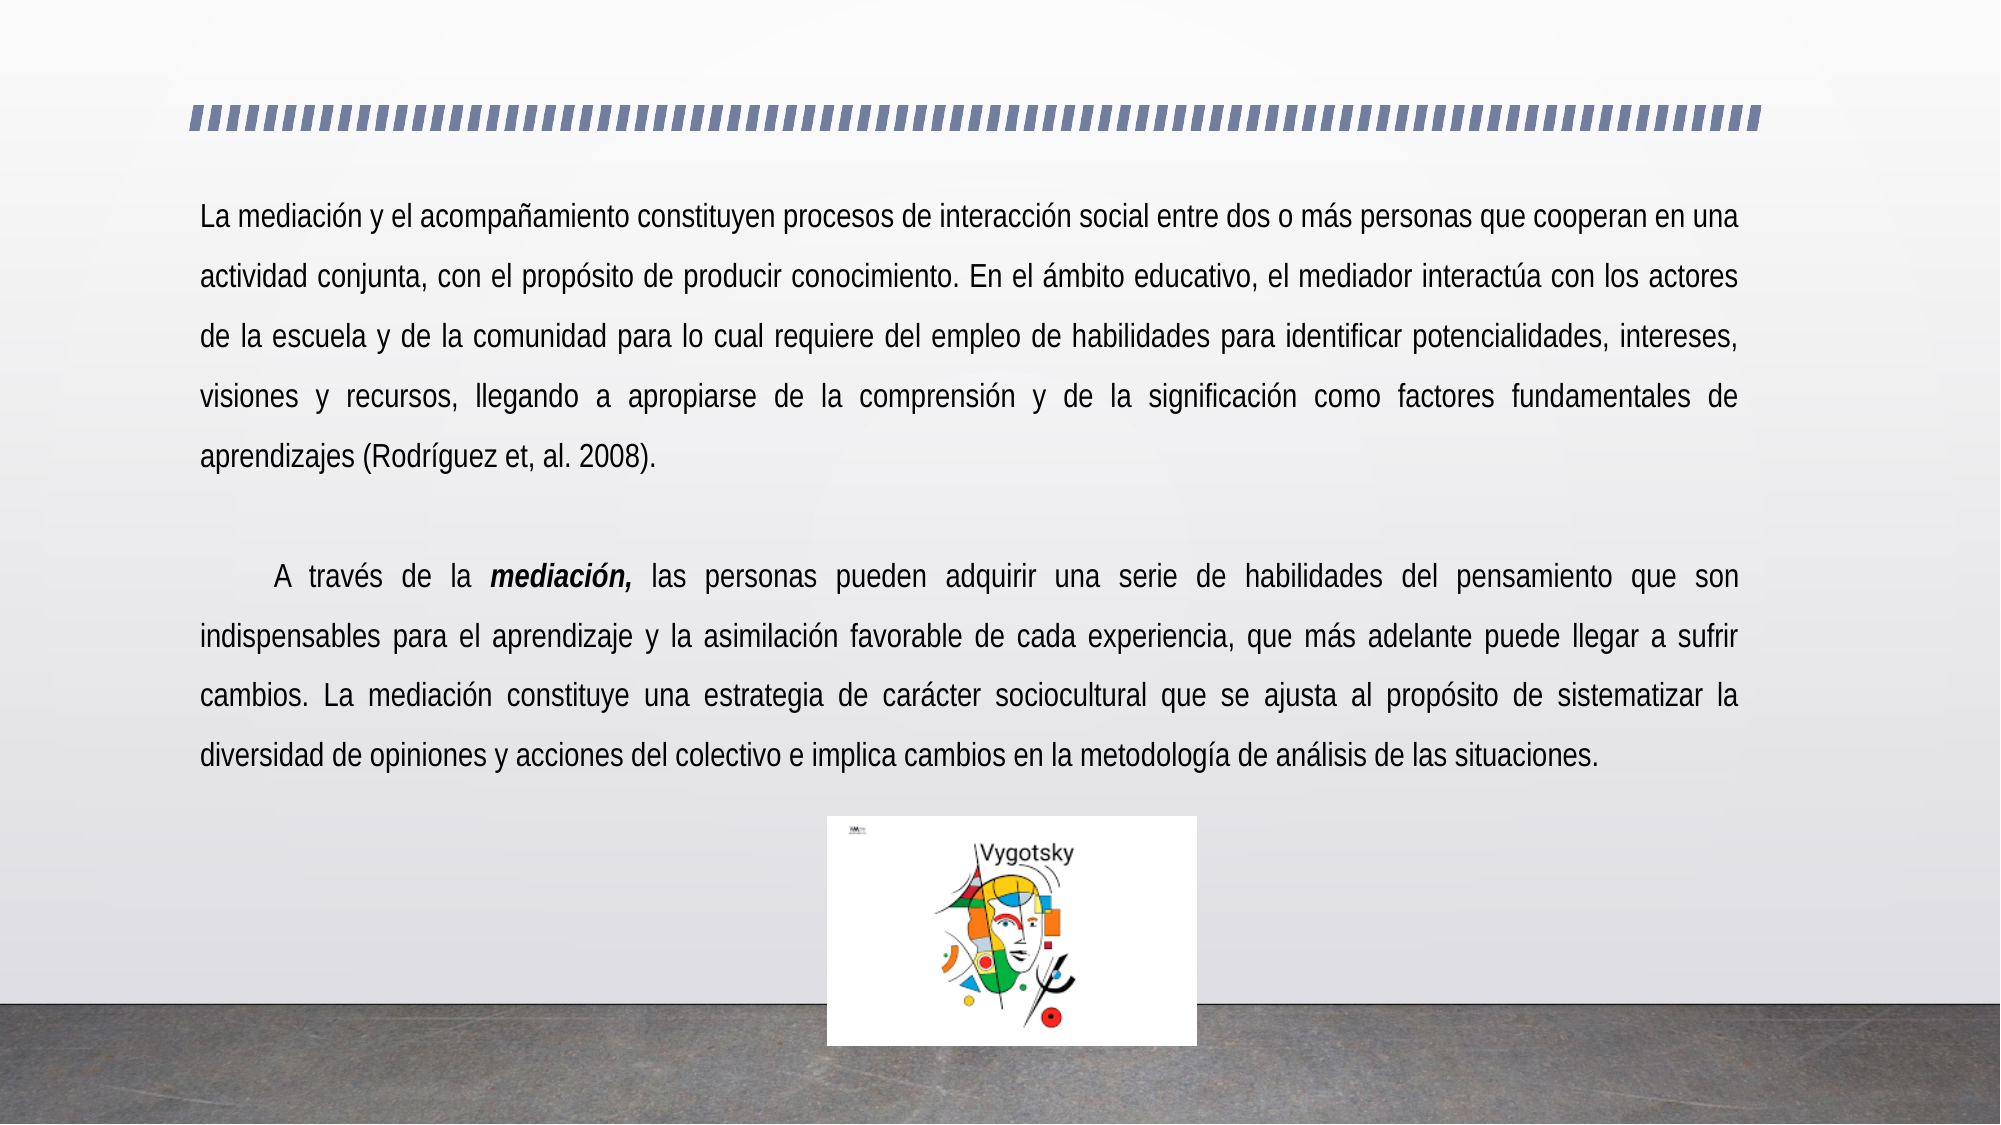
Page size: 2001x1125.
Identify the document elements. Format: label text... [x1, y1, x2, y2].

text_box La mediación y el acompañamiento constituyen procesos de interacción social entre dos o más personas que cooperan en una actividad conjunta, con el propósito de producir conocimiento. En el ámbito educativo, el mediador interactúa con los actores de la escuela y de la comunidad para lo cual requiere del empleo de habilidades para identificar potencialidades, intereses, visiones y recursos, llegando a apropiarse de la comprensión y de la significación como factores fundamentales de aprendizajes (Rodríguez et, al. 2008). A través de la mediación, las personas pueden adquirir una serie de habilidades del pensamiento que son indispensables para el aprendizaje y la asimilación favorable de cada experiencia, que más adelante puede llegar a sufrir cambios. La mediación constituye una estrategia de carácter sociocultural que se ajusta al propósito de sistematizar la diversidad de opiniones y acciones del colectivo e implica cambios en la metodología de análisis de las situaciones. [185, 167, 1756, 781]
picture [0, 816, 2000, 1124]
